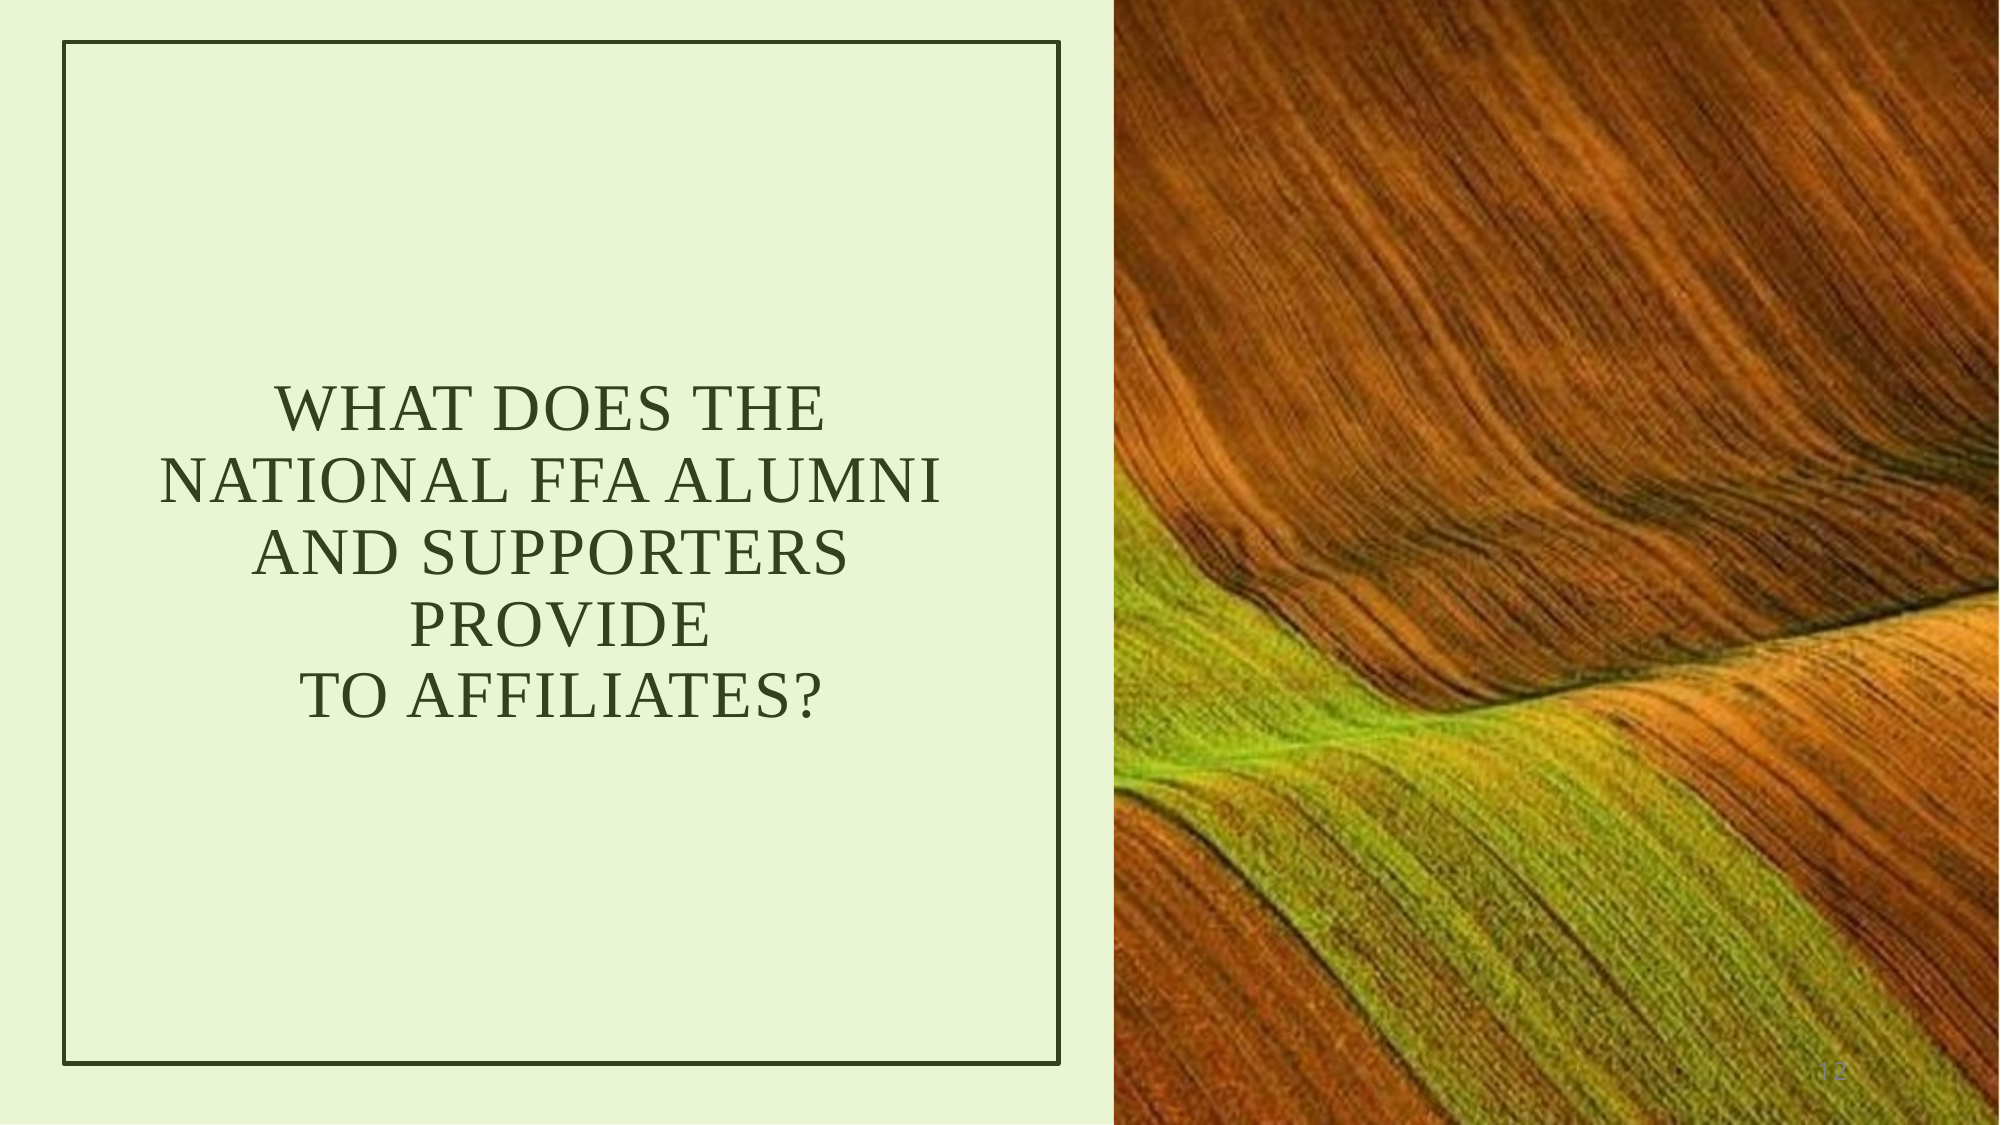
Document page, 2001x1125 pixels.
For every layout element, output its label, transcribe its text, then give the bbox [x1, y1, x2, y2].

picture [1113, 0, 1999, 1125]
title What does the National ffa Alumni and supporters Provide to Affiliates? [62, 40, 1061, 1066]
